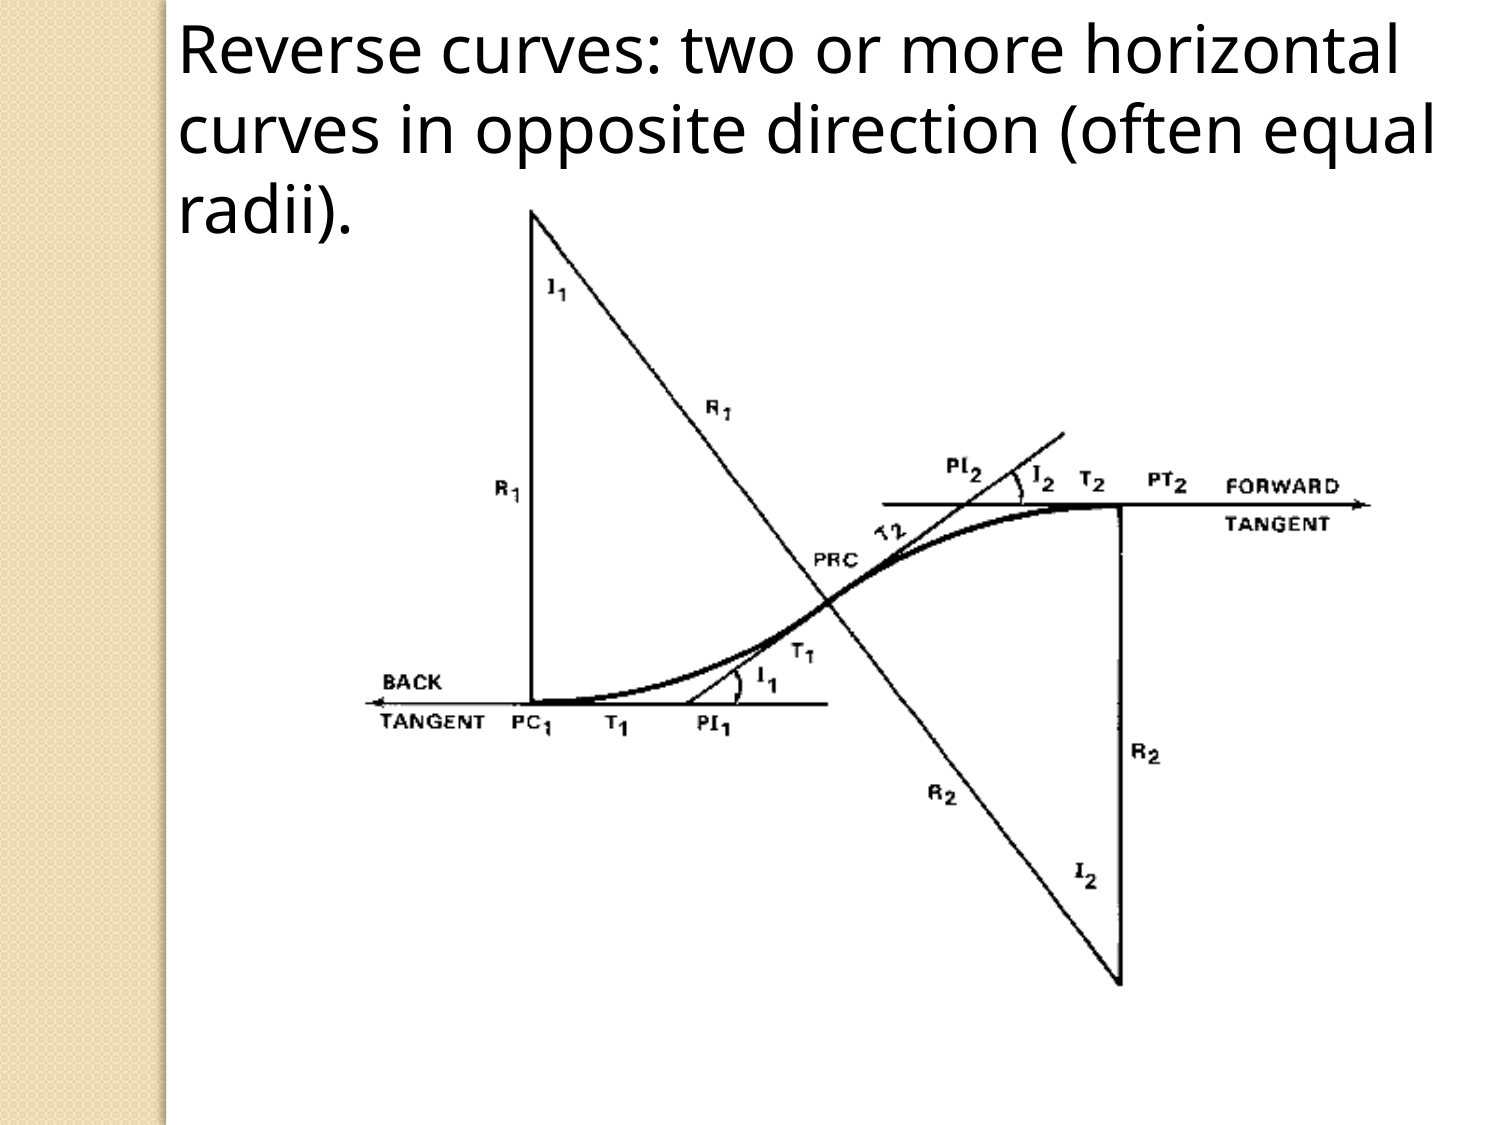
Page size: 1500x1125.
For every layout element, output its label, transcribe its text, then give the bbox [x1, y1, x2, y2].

text_box Reverse curves: two or more horizontal curves in opposite direction (often equal radii). [162, 0, 1500, 255]
picture [362, 199, 1388, 1013]
